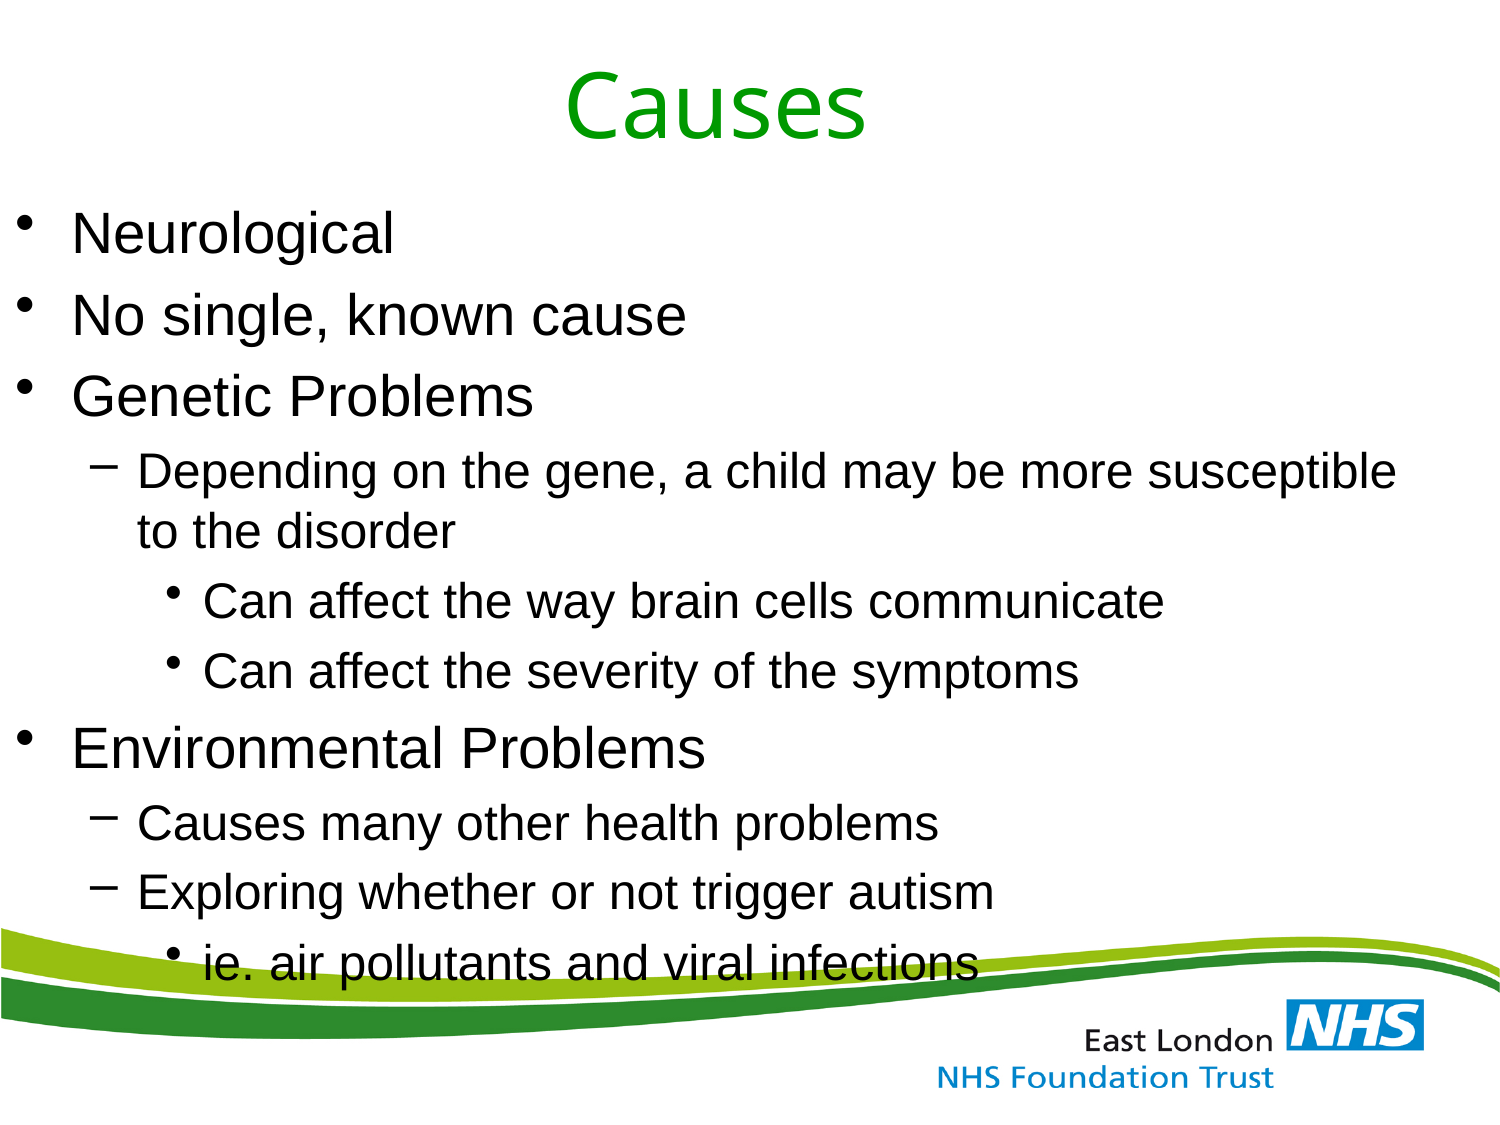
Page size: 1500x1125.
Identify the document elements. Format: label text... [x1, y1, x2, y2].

picture [1154, 1074, 1164, 1086]
picture [1032, 1074, 1042, 1086]
picture [966, 1078, 978, 1088]
title Causes [78, 8, 1354, 187]
picture [1093, 1074, 1102, 1088]
list Neurological No single, known cause Genetic Problems Depending on the gene, a child may be more susceptible to the disorder Can affect the way brain cells communicate Can affect the severity of the symptoms Environmental Problems Causes many other health problems Exploring whether or not trigger autism ie. air pollutants and viral infections [0, 187, 1454, 1051]
picture [1073, 1075, 1081, 1088]
picture [1175, 1075, 1183, 1088]
picture [0, 928, 1500, 1088]
picture [942, 1072, 952, 1088]
